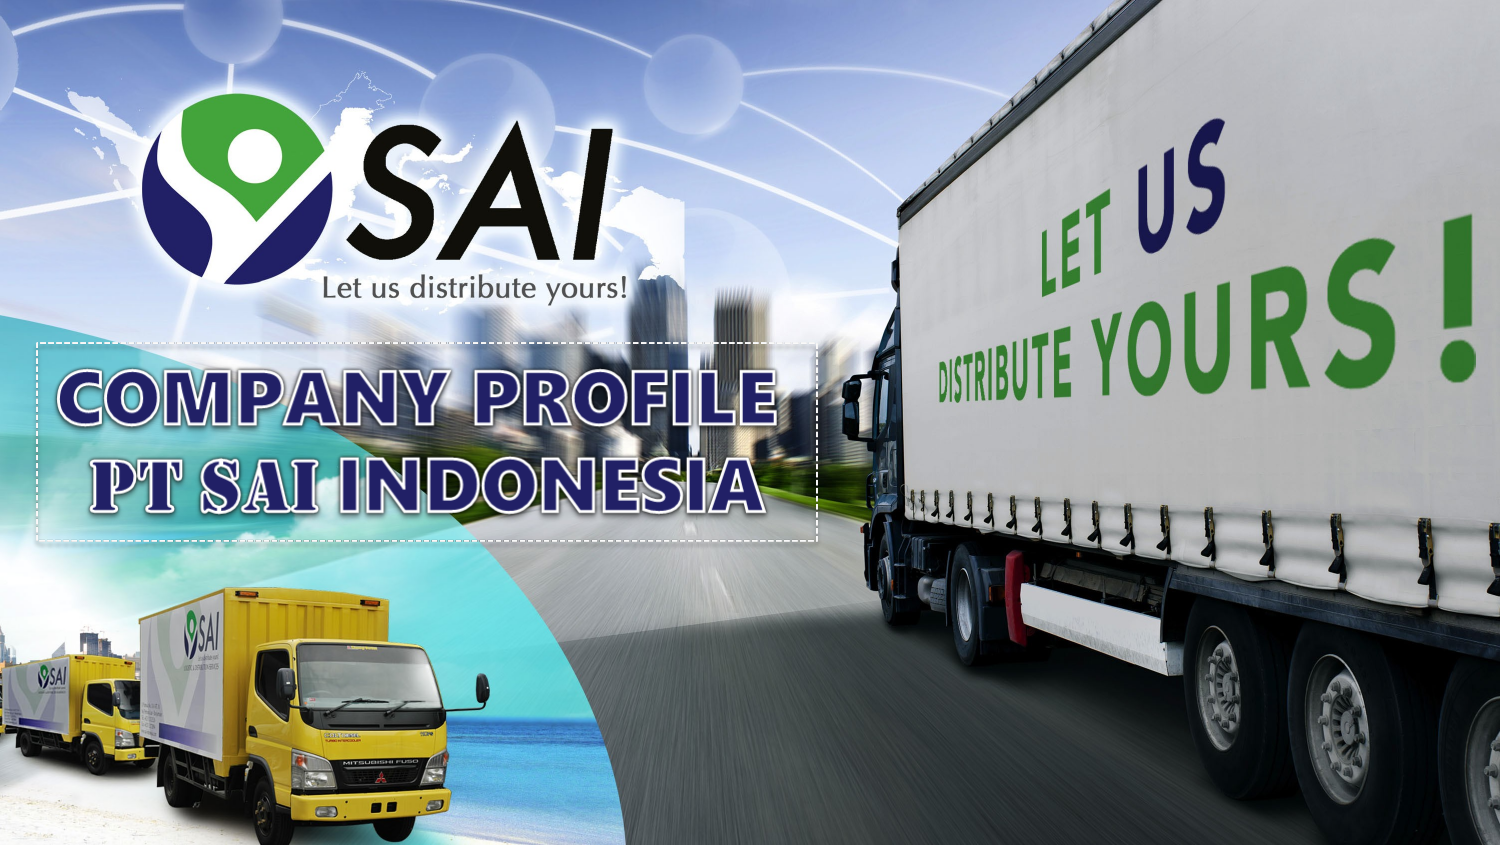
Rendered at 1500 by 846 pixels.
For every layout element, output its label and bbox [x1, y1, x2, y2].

text_box [0, 0, 1500, 845]
picture [29, 339, 825, 553]
